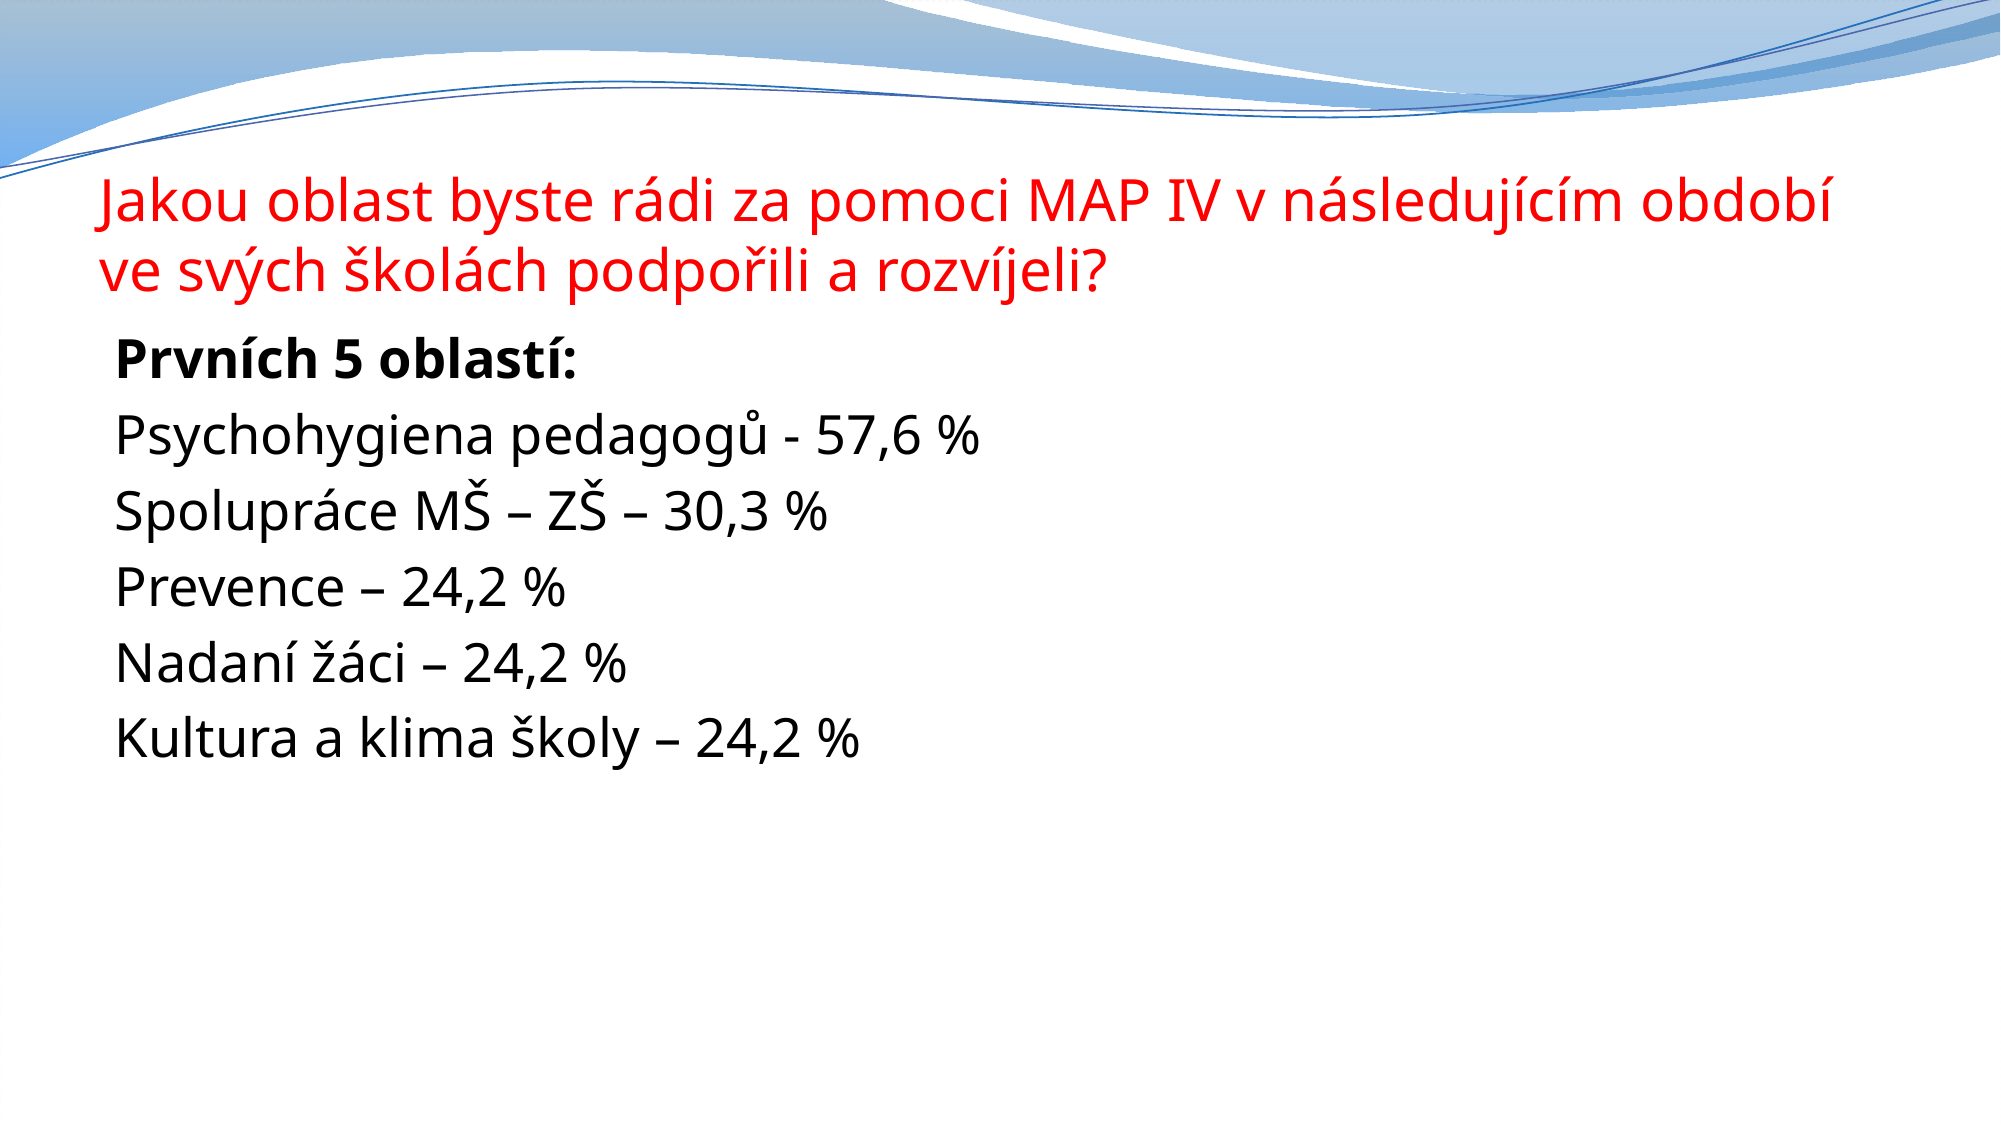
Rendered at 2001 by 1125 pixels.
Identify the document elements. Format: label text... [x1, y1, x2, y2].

title Jakou oblast byste rádi za pomoci MAP IV v následujícím období ve svých školách podpořili a rozvíjeli? [99, 115, 1900, 303]
list Prvních 5 oblastí: Psychohygiena pedagogů - 57,6 % Spolupráce MŠ – ZŠ – 30,3 % Prevence – 24,2 % Nadaní žáci – 24,2 % Kultura a klima školy – 24,2 % [99, 317, 1900, 1038]
